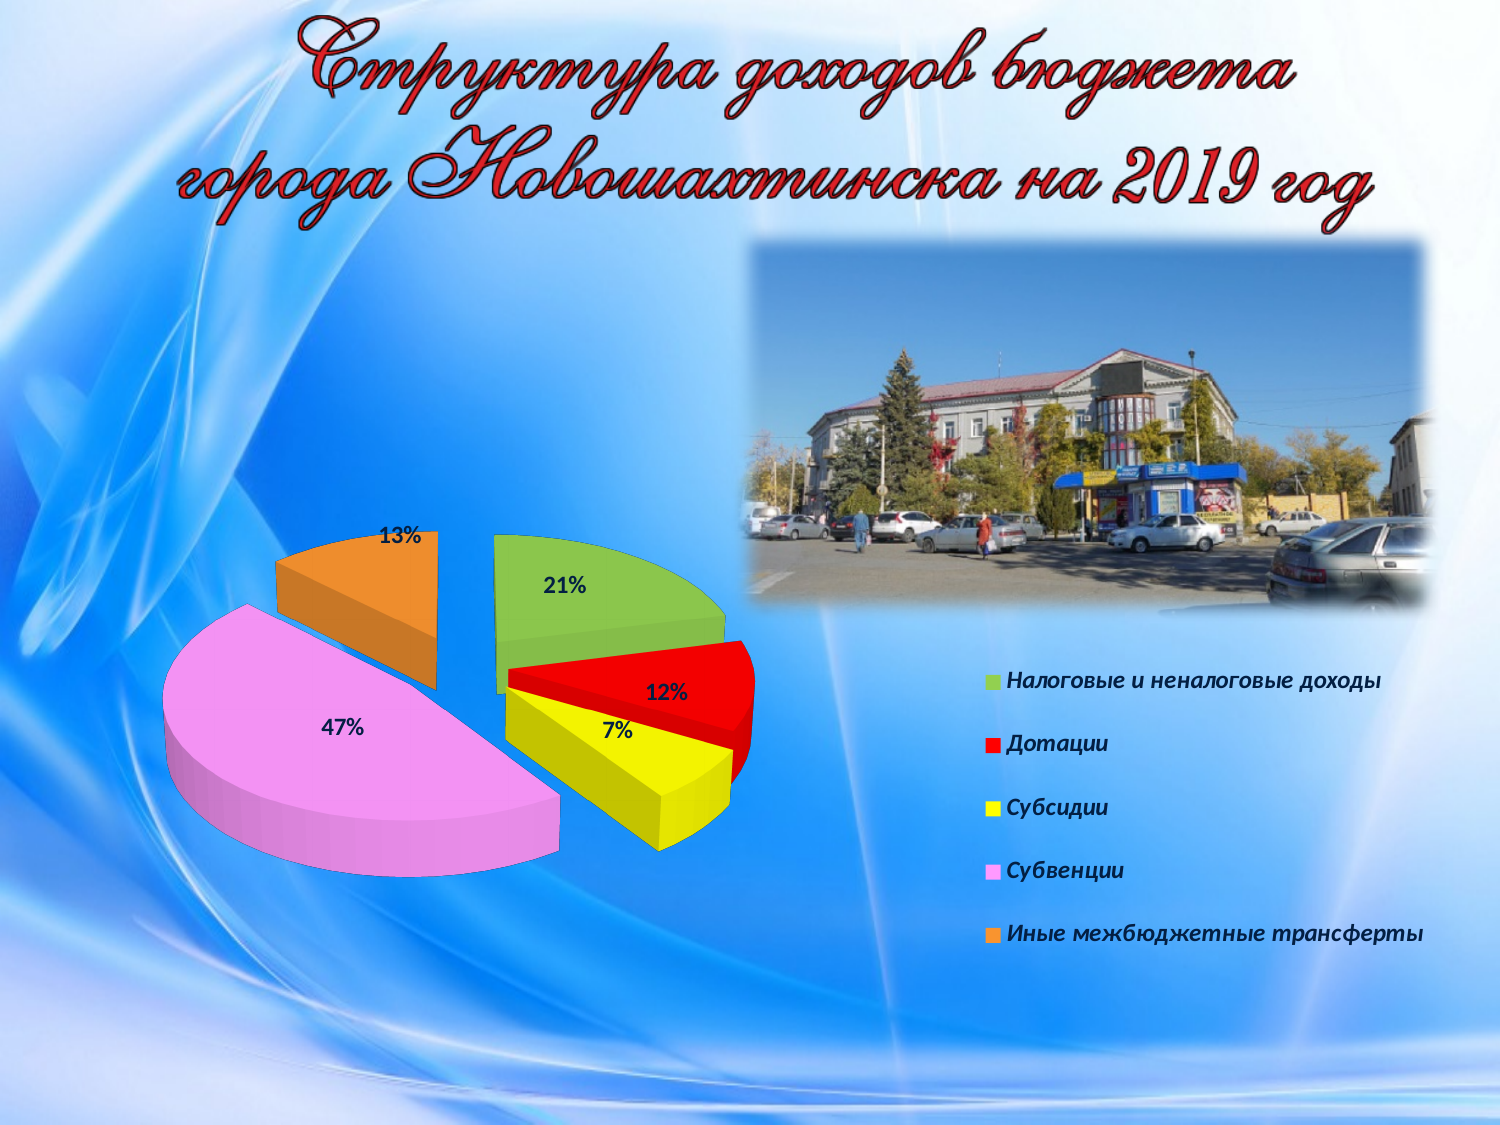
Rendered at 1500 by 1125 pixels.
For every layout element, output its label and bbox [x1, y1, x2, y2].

chart [78, 248, 1471, 1006]
picture [0, 0, 1500, 1125]
